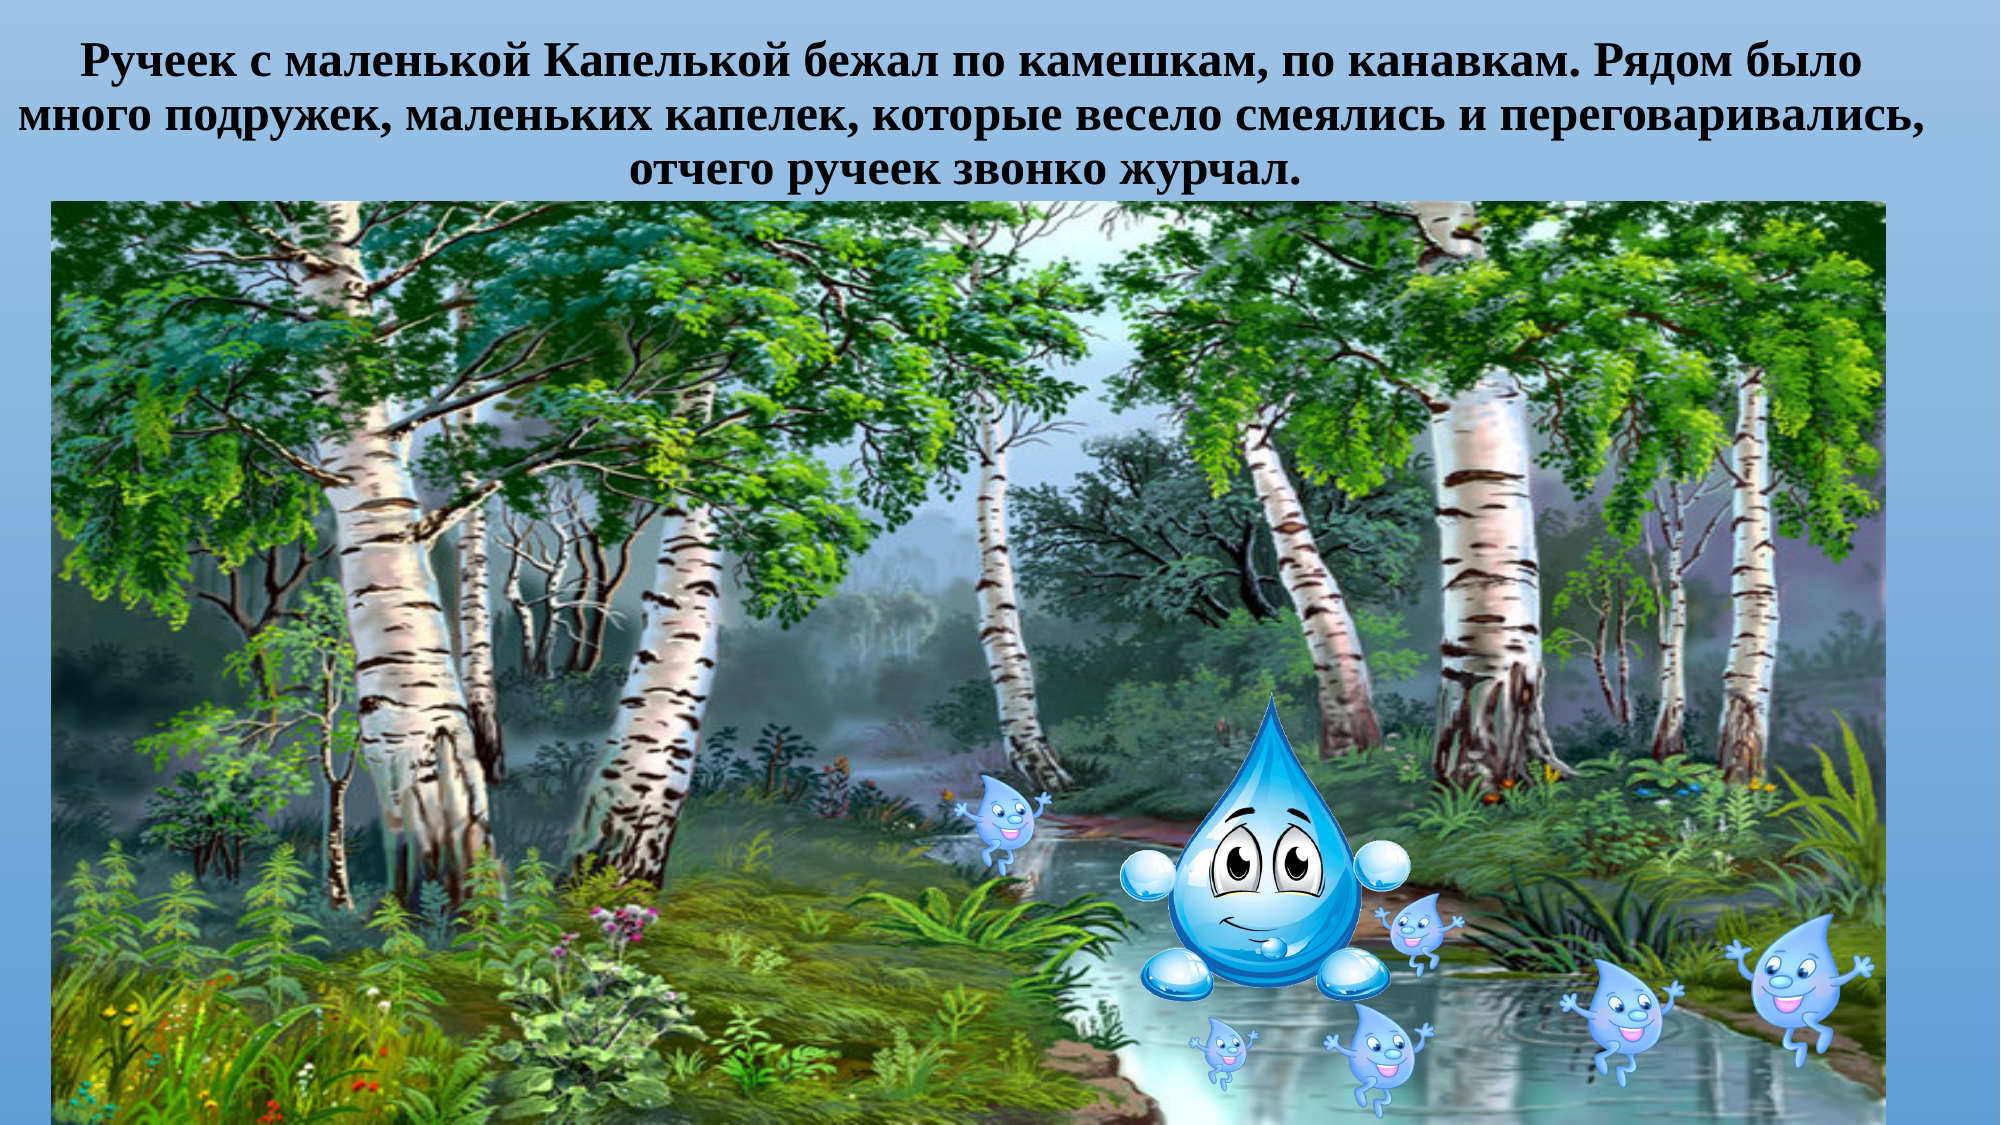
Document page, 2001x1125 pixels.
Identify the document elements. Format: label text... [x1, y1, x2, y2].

title Ручеек с маленькой Капелькой бежал по камешкам, по канавкам. Рядом было много подружек, маленьких капелек, которые весело смеялись и переговаривались, отчего ручеек звонко журчал. [0, 22, 1944, 207]
picture [51, 201, 1886, 1125]
